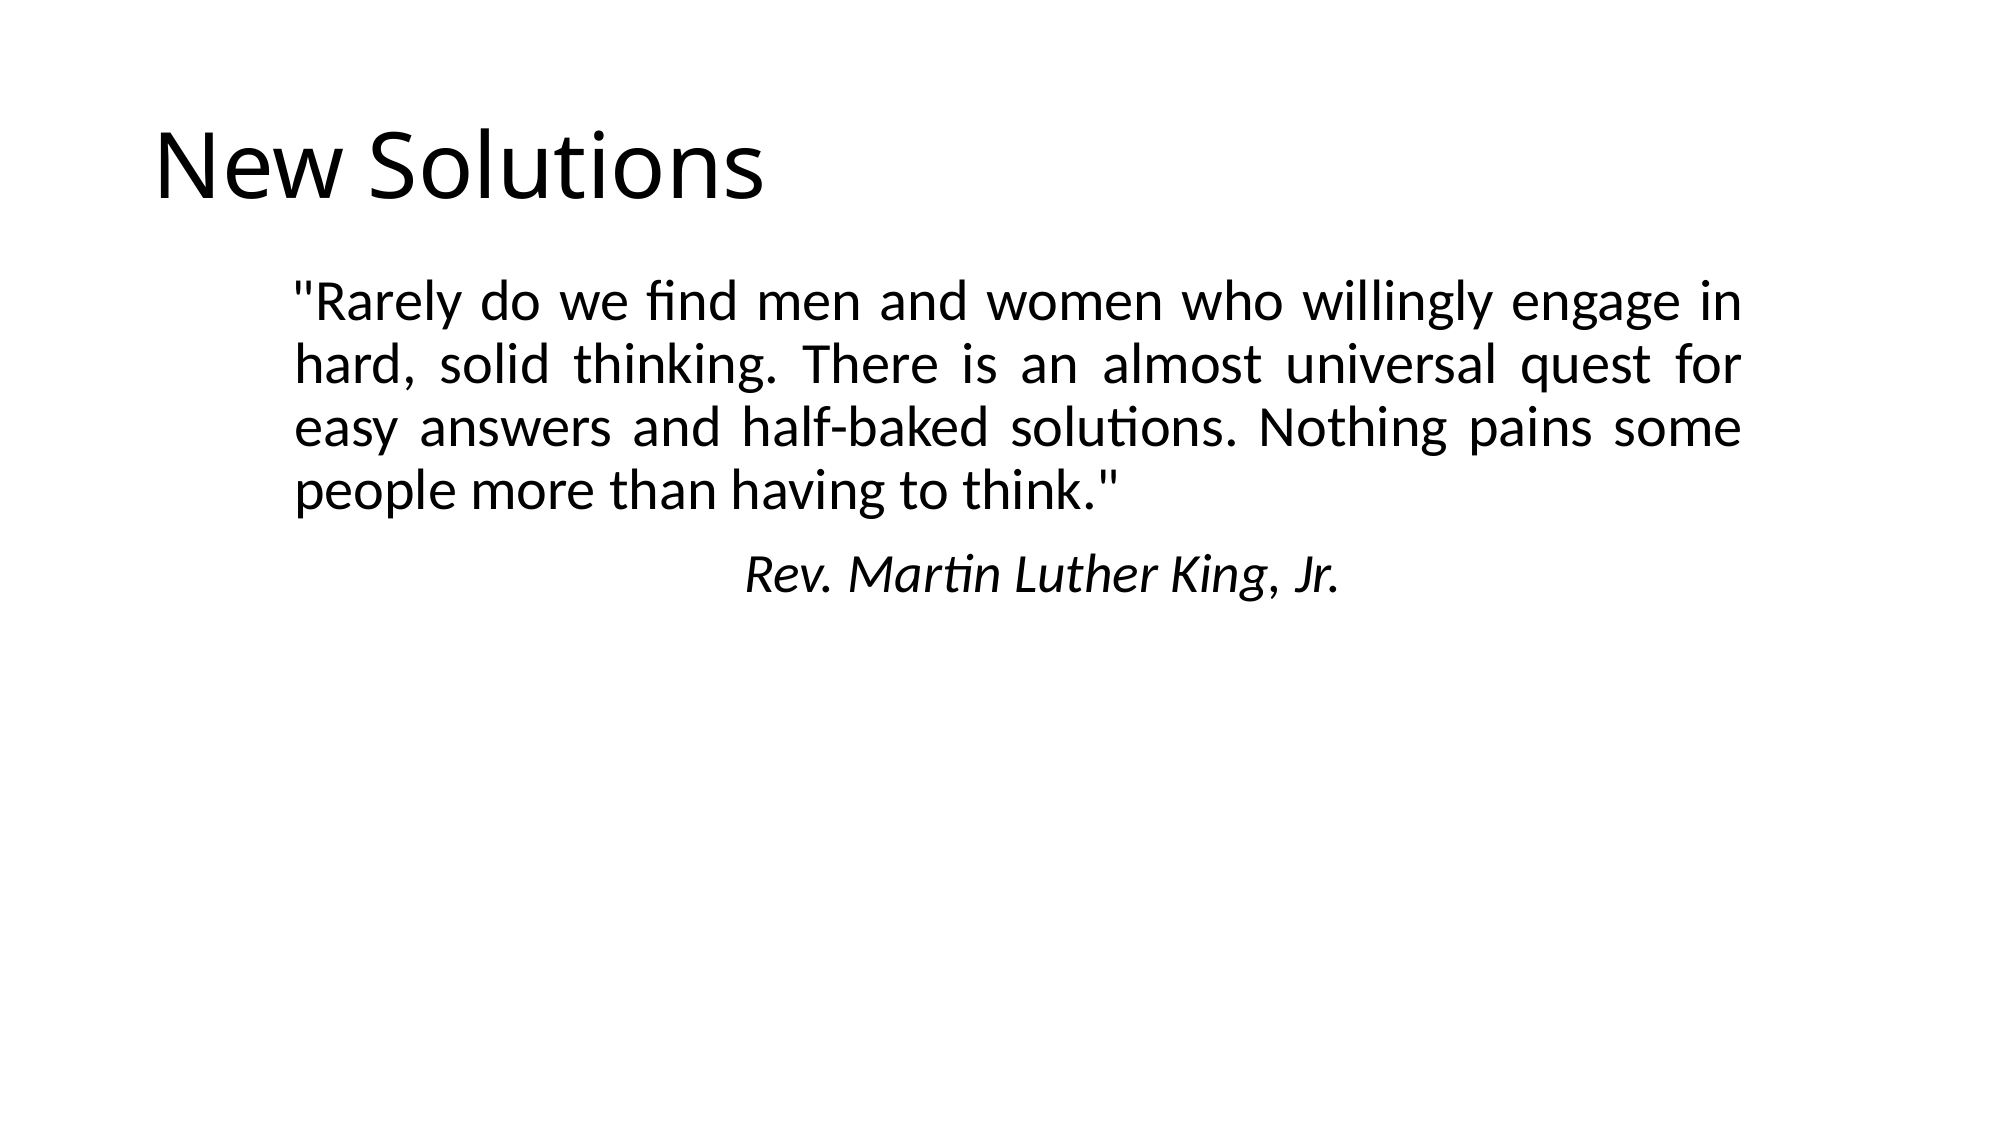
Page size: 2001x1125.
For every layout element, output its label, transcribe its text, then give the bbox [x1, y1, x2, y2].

list "Rarely do we find men and women who willingly engage in hard, solid thinking. There is an almost universal quest for easy answers and half-baked solutions. Nothing pains some people more than having to think." Rev. Martin Luther King, Jr. [241, 262, 1759, 1005]
title New Solutions [137, 59, 1863, 278]
